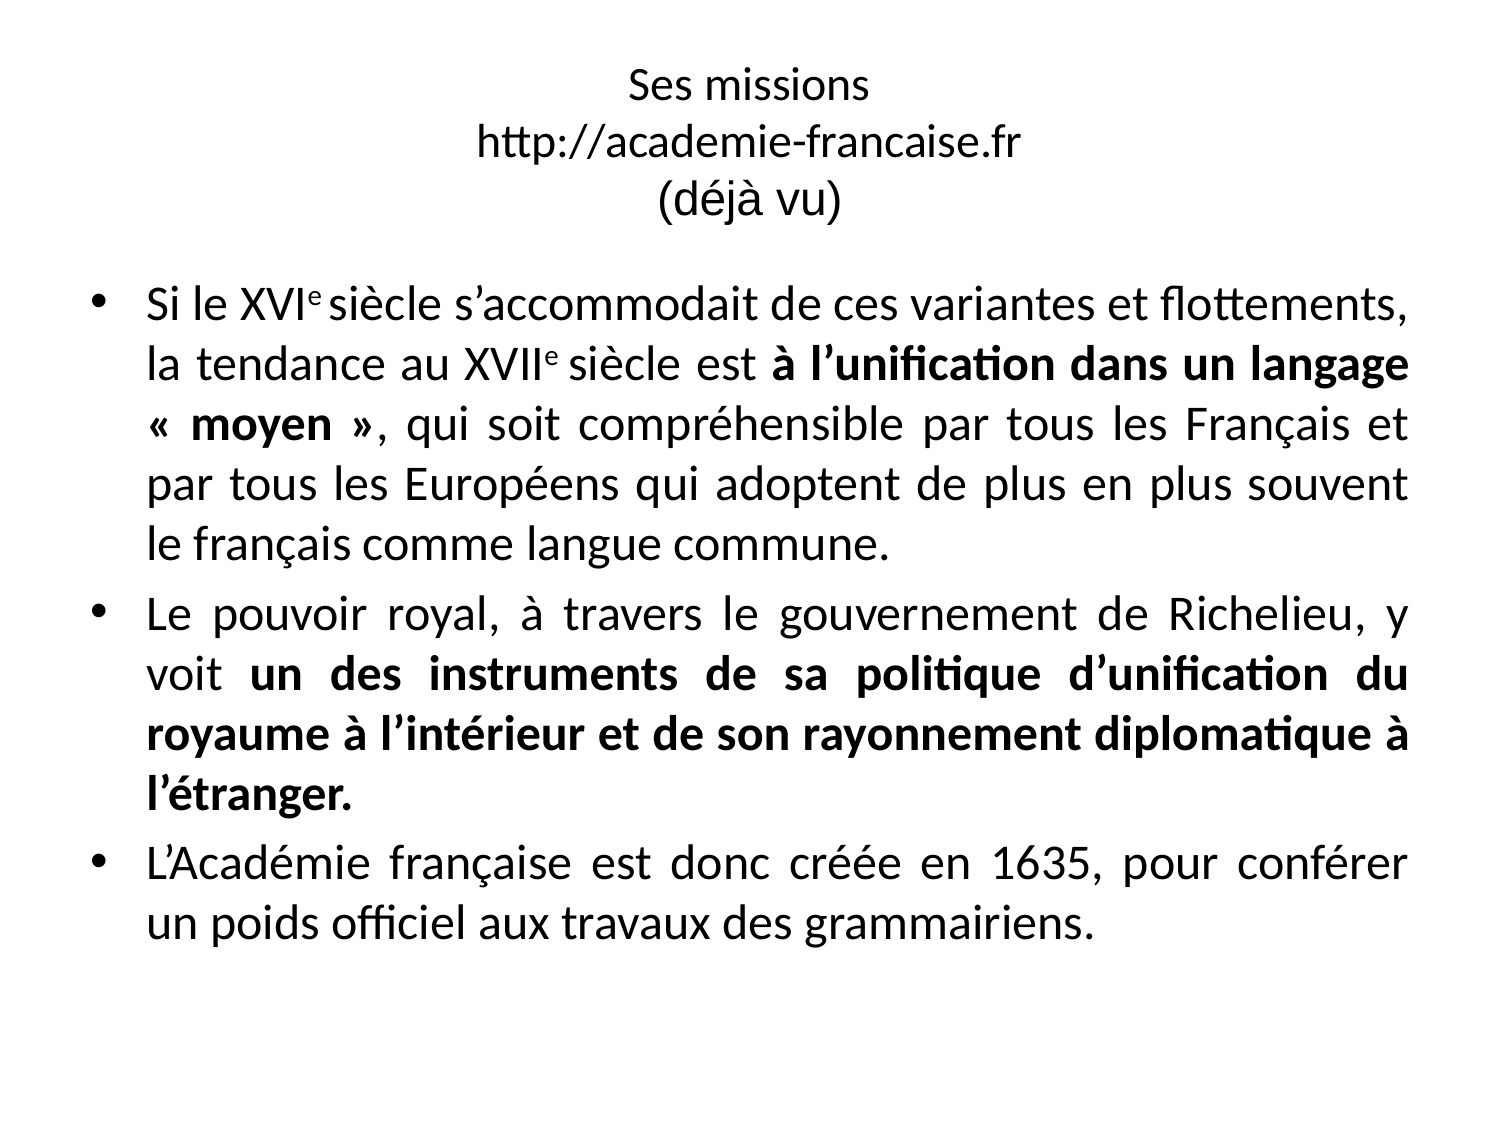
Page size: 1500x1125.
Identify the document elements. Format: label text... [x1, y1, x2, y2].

title Ses missions http://academie-francaise.fr (déjà vu) [75, 45, 1425, 233]
list Si le XVIe siècle s’accommodait de ces variantes et flottements, la tendance au XVIIe siècle est à l’unification dans un langage « moyen », qui soit compréhensible par tous les Français et par tous les Européens qui adoptent de plus en plus souvent le français comme langue commune. Le pouvoir royal, à travers le gouvernement de Richelieu, y voit un des instruments de sa politique d’unification du royaume à l’intérieur et de son rayonnement diplomatique à l’étranger. L’Académie française est donc créée en 1635, pour conférer un poids officiel aux travaux des grammairiens. [75, 262, 1425, 1005]
